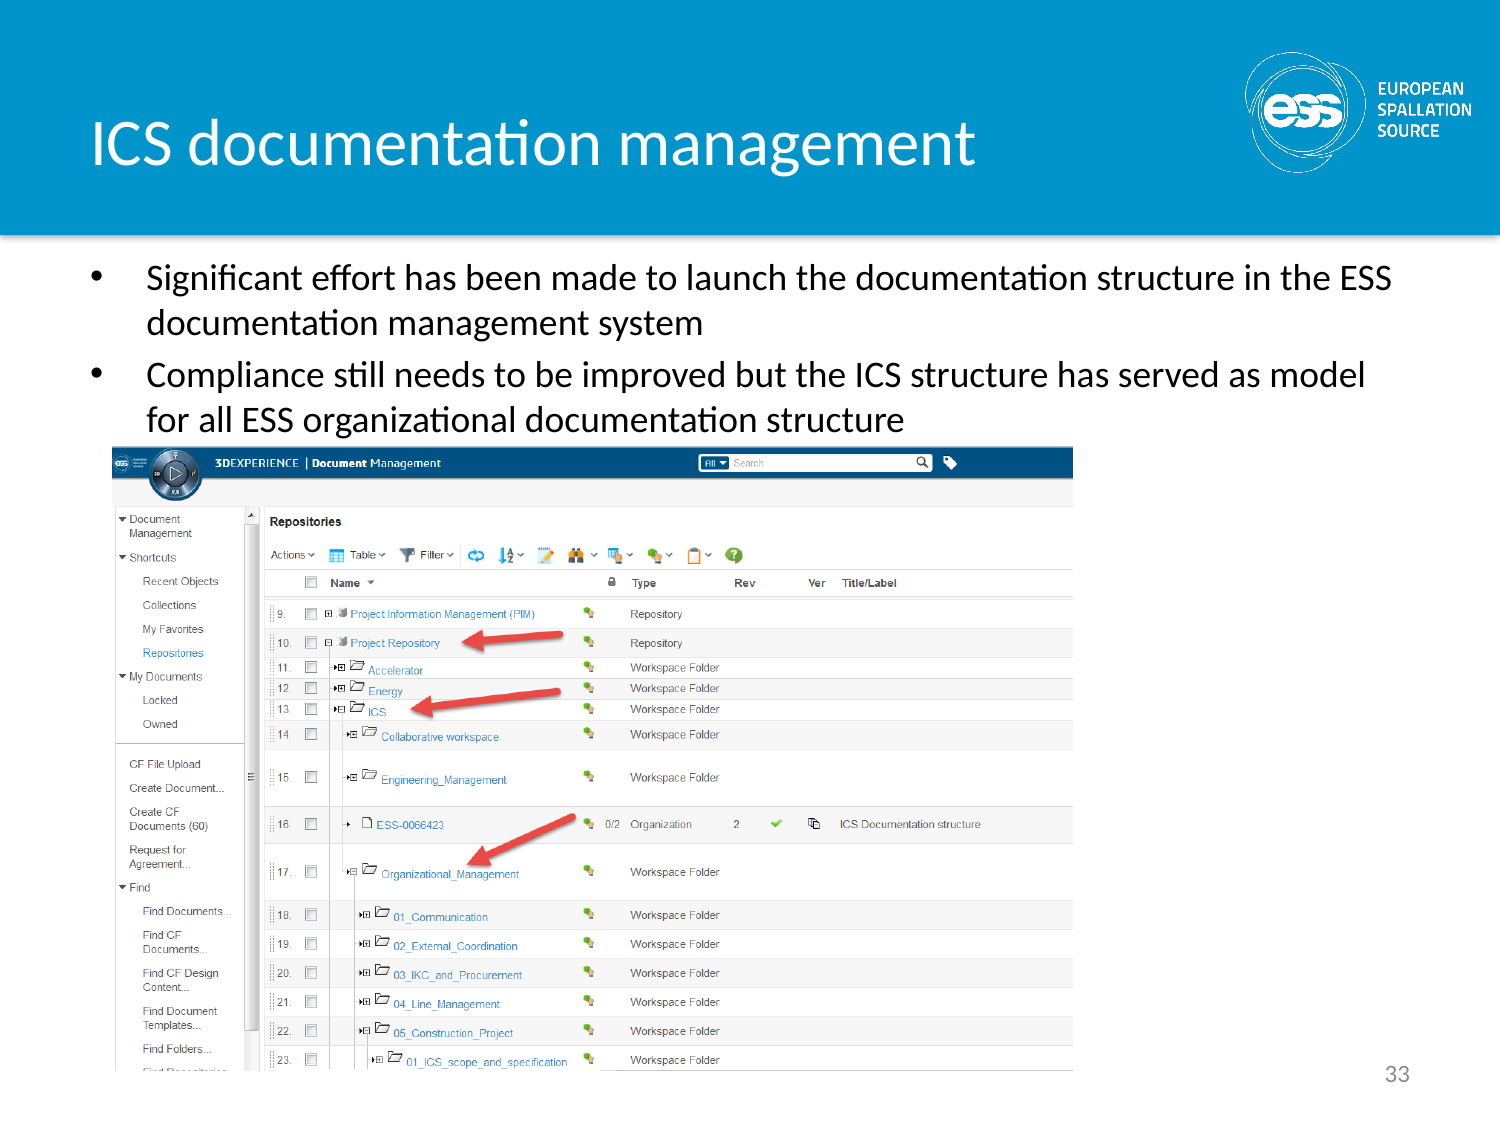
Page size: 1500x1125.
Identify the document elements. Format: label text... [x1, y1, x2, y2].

picture [1436, 104, 1444, 115]
picture [1398, 109, 1406, 115]
picture [1389, 104, 1393, 115]
picture [1422, 125, 1428, 134]
picture [1443, 86, 1450, 93]
picture [111, 446, 1073, 1071]
title ICS documentation management [75, 45, 1247, 233]
list Significant effort has been made to launch the documentation structure in the ESS documentation management system Compliance still needs to be improved but the ICS structure has served as model for all ESS organizational documentation structure [75, 245, 1425, 988]
picture [1264, 94, 1342, 127]
picture [1454, 83, 1458, 94]
picture [1379, 83, 1385, 94]
picture [1418, 104, 1423, 115]
picture [1400, 83, 1407, 94]
picture [1423, 83, 1430, 94]
picture [1409, 104, 1415, 115]
picture [1432, 125, 1438, 136]
slide_number 33 [1074, 1042, 1425, 1103]
